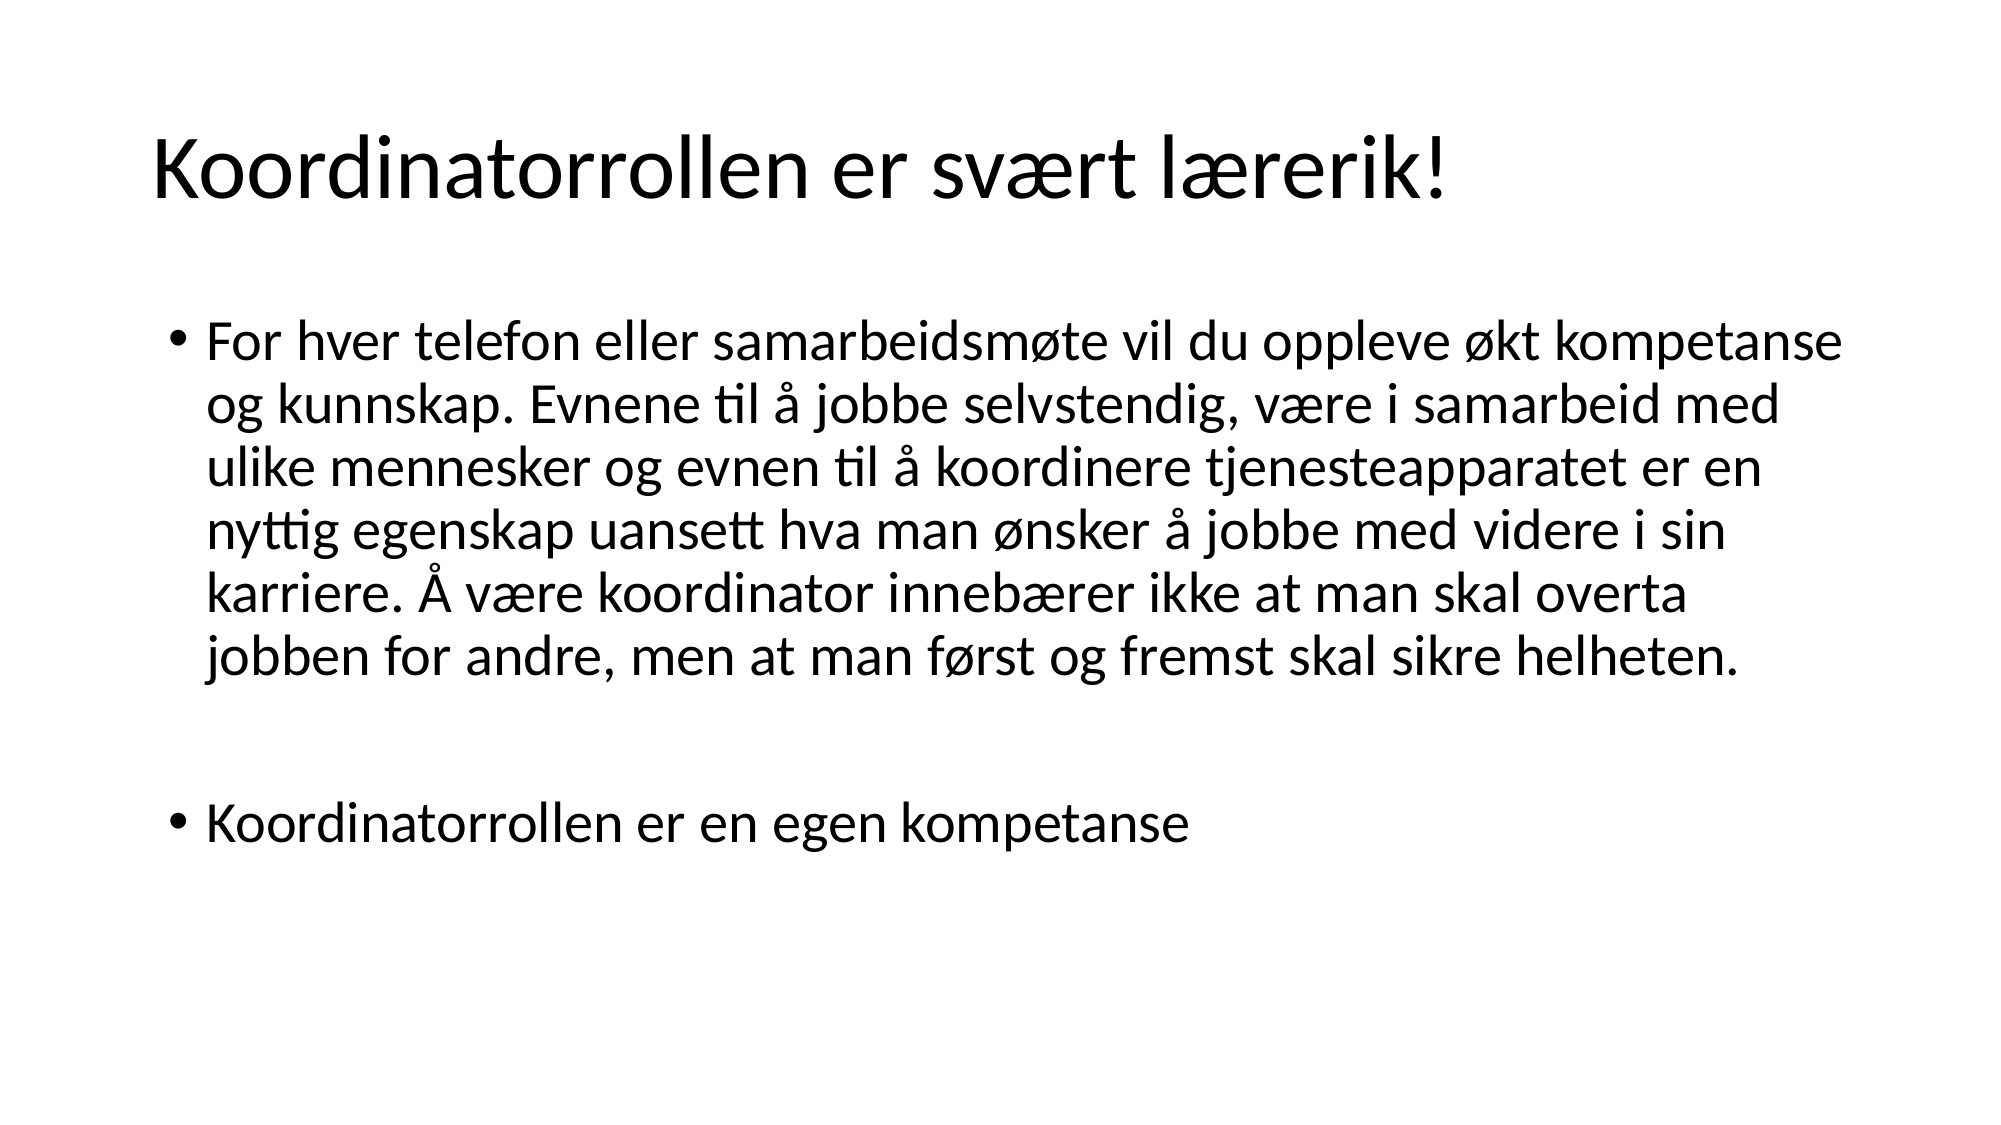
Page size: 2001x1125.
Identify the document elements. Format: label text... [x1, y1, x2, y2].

list For hver telefon eller samarbeidsmøte vil du oppleve økt kompetanse og kunnskap. Evnene til å jobbe selvstendig, være i samarbeid med ulike mennesker og evnen til å koordinere tjenesteapparatet er en nyttig egenskap uansett hva man ønsker å jobbe med videre i sin karriere. Å være koordinator innebærer ikke at man skal overta jobben for andre, men at man først og fremst skal sikre helheten. Koordinatorrollen er en egen kompetanse [153, 302, 1879, 1017]
title Koordinatorrollen er svært lærerik! [137, 59, 1863, 278]
